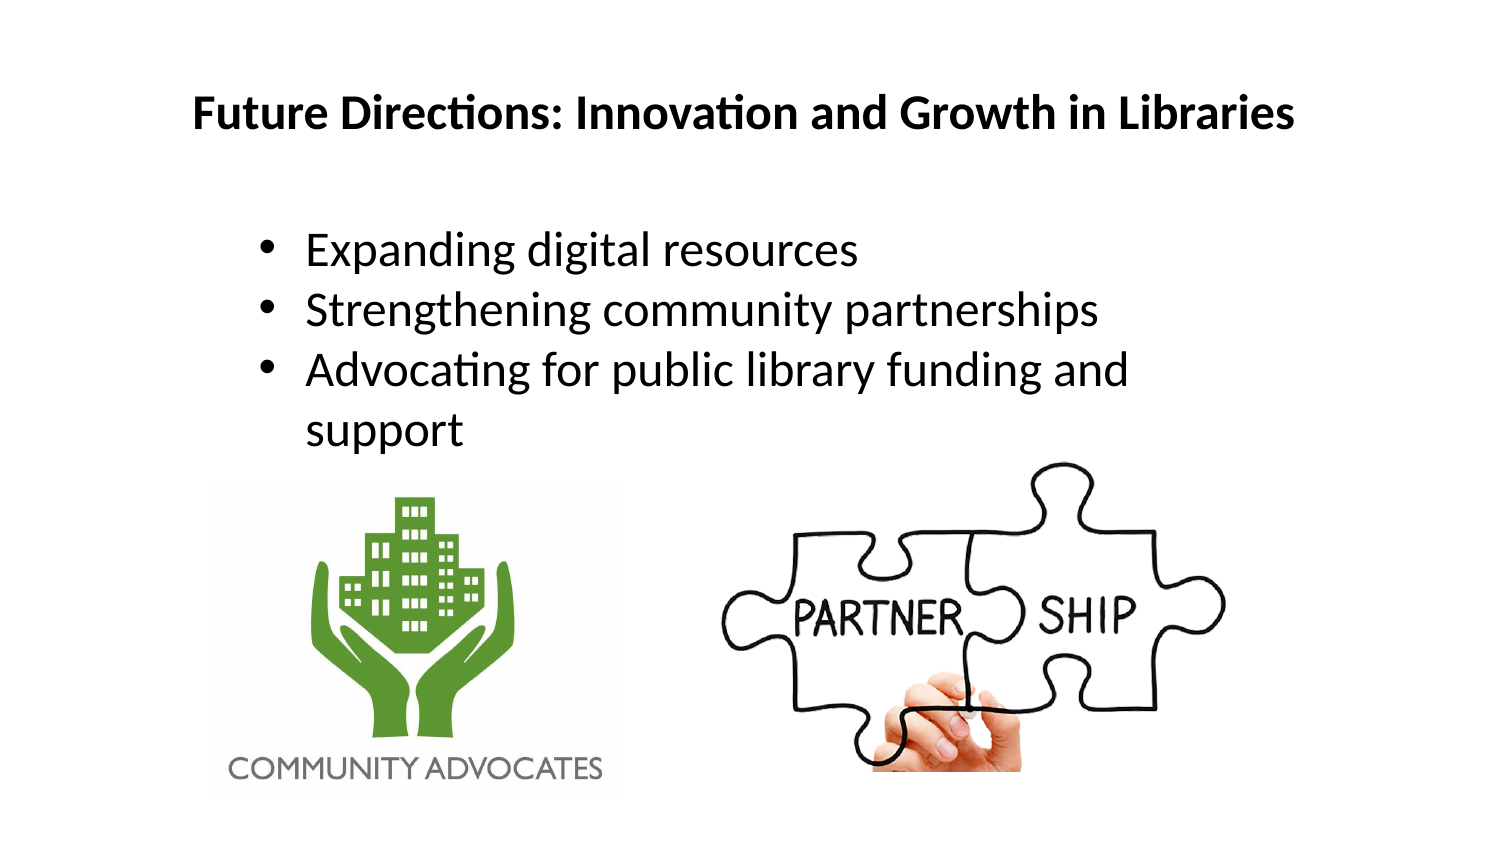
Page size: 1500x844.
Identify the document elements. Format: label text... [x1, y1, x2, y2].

picture [212, 484, 623, 796]
picture [633, 453, 1318, 772]
title Future Directions: Innovation and Growth in Libraries [177, 71, 1323, 228]
text_box Expanding digital resources Strengthening community partnerships Advocating for public library funding and support [243, 209, 1257, 488]
